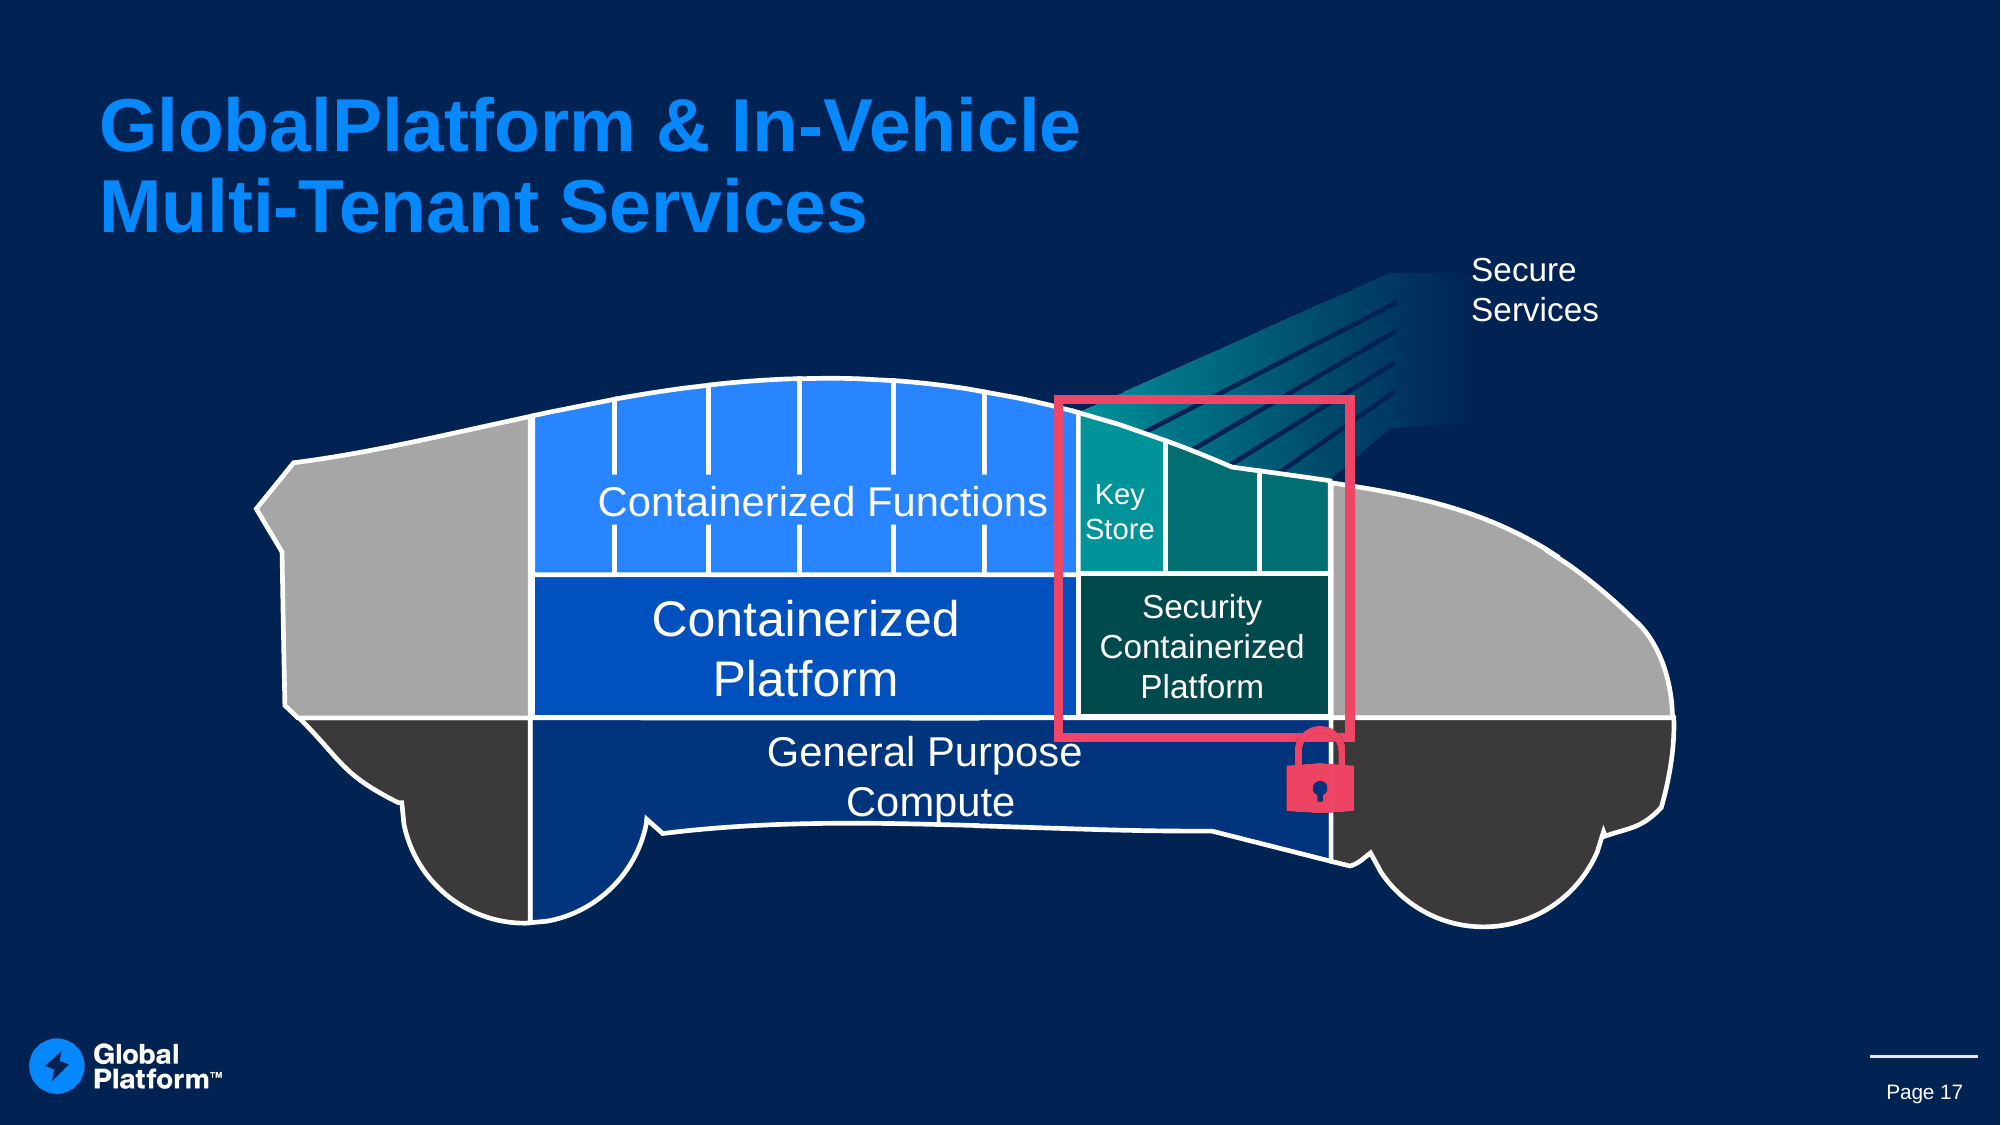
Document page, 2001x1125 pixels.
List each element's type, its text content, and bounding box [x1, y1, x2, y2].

picture [1262, 712, 1378, 827]
text_box [1057, 717, 1262, 738]
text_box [256, 416, 531, 924]
text_box General Purpose Compute [533, 719, 1328, 924]
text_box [1058, 241, 1951, 717]
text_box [1331, 717, 1675, 927]
picture [7, 1022, 244, 1105]
title GlobalPlatform & In-Vehicle Multi-Tenant Services [99, 86, 1109, 297]
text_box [532, 378, 1079, 718]
